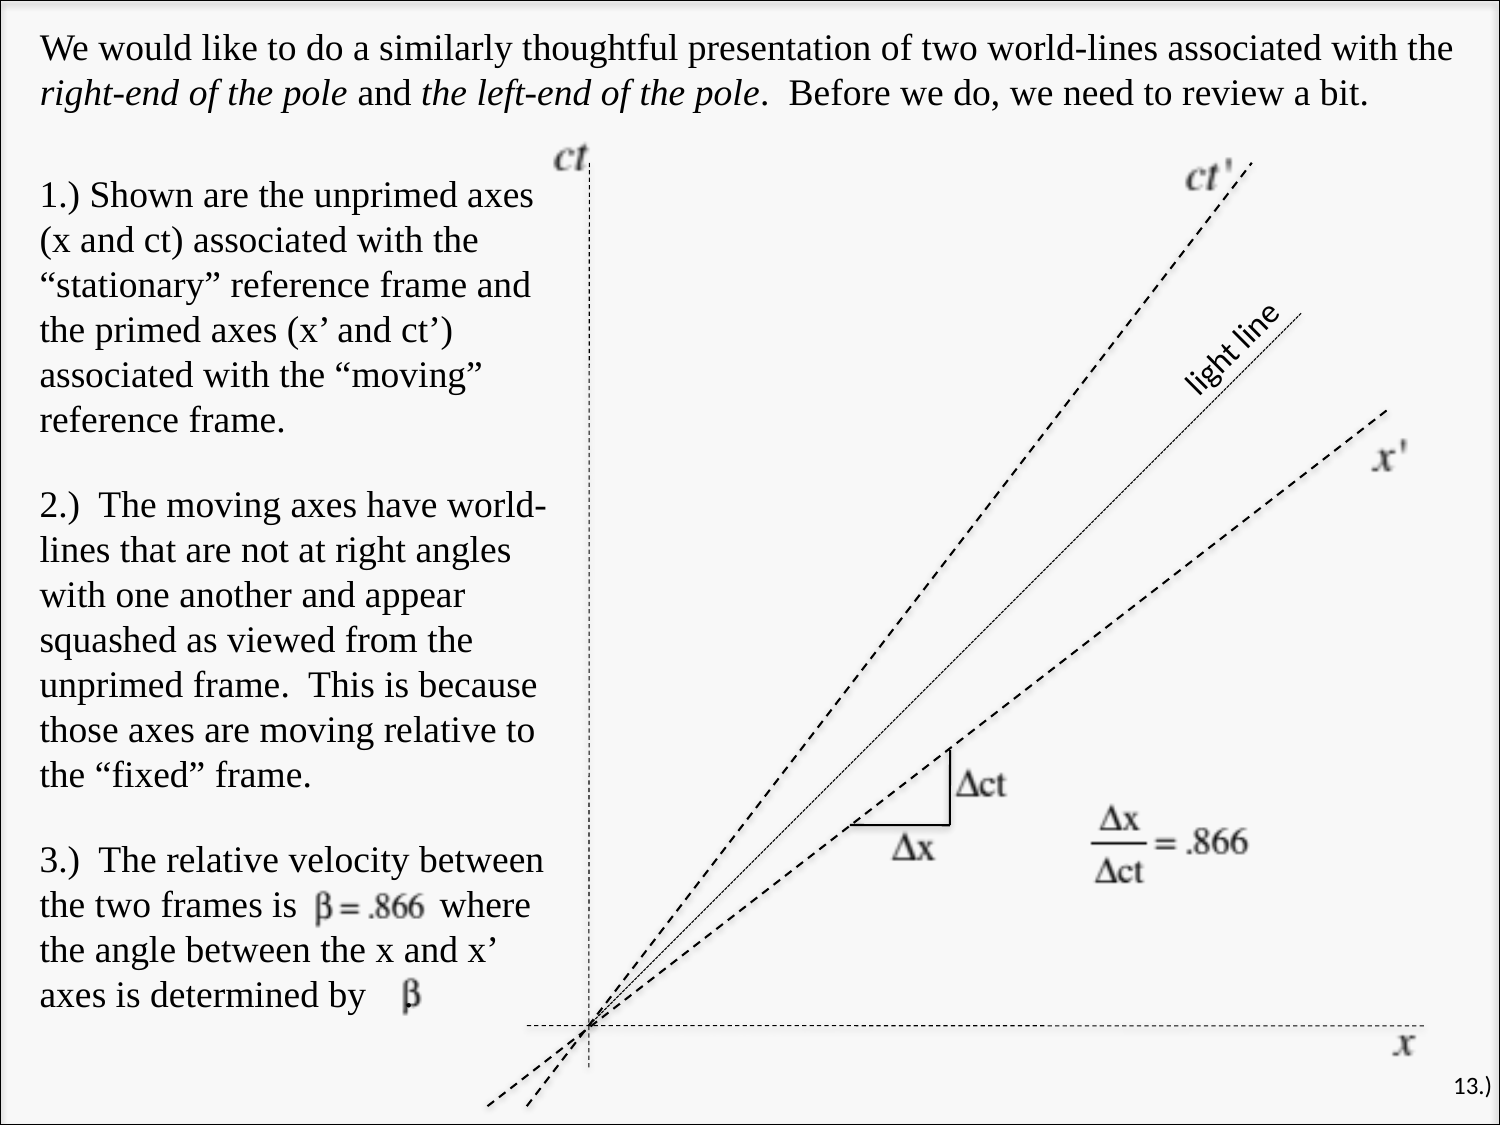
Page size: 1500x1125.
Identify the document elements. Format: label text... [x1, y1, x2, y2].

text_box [1366, 407, 1390, 433]
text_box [1181, 153, 1236, 194]
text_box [312, 887, 429, 931]
text_box 37.) [137, 617, 415, 887]
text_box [549, 137, 594, 175]
text_box World-line of barn’s rear end [1178, 156, 1244, 203]
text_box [886, 824, 938, 865]
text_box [487, 484, 1390, 1107]
text_box 13.) [1438, 1062, 1500, 1108]
text_box [0, 0, 1500, 1125]
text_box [399, 974, 427, 1019]
text_box [852, 826, 946, 870]
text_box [1086, 795, 1253, 889]
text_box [417, 271, 1362, 998]
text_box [949, 760, 1011, 801]
text_box 1.) Shown are the unprimed axes (x and ct) associated with the “stationary” reference frame and the primed axes (x’ and ct’) associated with the “moving” reference frame. 2.) The moving axes have world-lines that are not at right angles with one another and appear squashed as viewed from the unprimed frame. This is because those axes are moving relative to the “fixed” frame. 3.) The relative velocity between the two frames is where the angle between the x and x’ axes is determined by . [24, 162, 565, 1023]
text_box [1388, 1028, 1423, 1062]
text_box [1367, 434, 1412, 476]
text_box [915, 765, 1013, 807]
